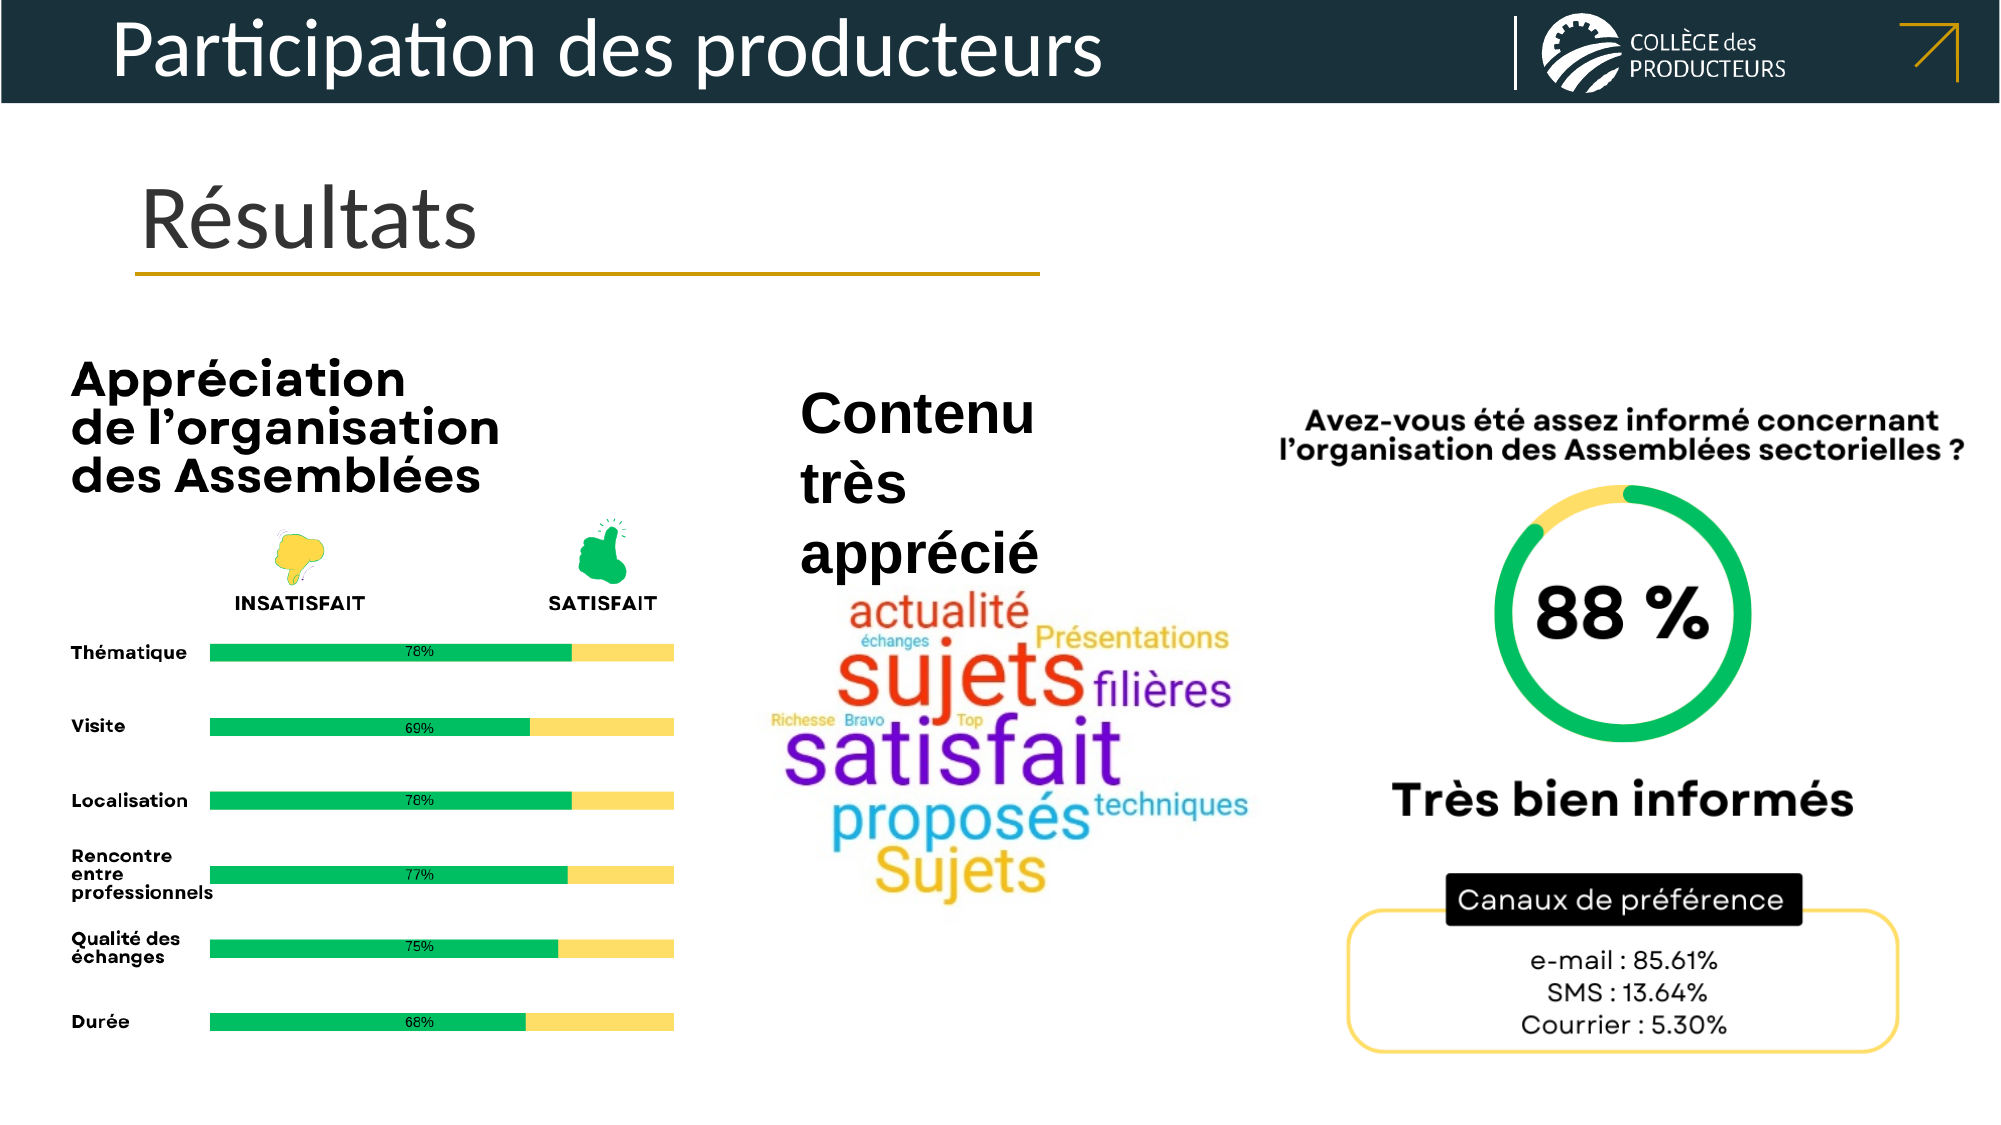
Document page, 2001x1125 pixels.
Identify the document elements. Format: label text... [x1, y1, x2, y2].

picture [1763, 28, 1785, 77]
picture [29, 345, 710, 1056]
title Participation des producteurs [96, 0, 1763, 114]
text_box Contenu très apprécié [785, 367, 1170, 533]
text_box Résultats [125, 154, 1851, 283]
picture [753, 371, 2000, 1081]
